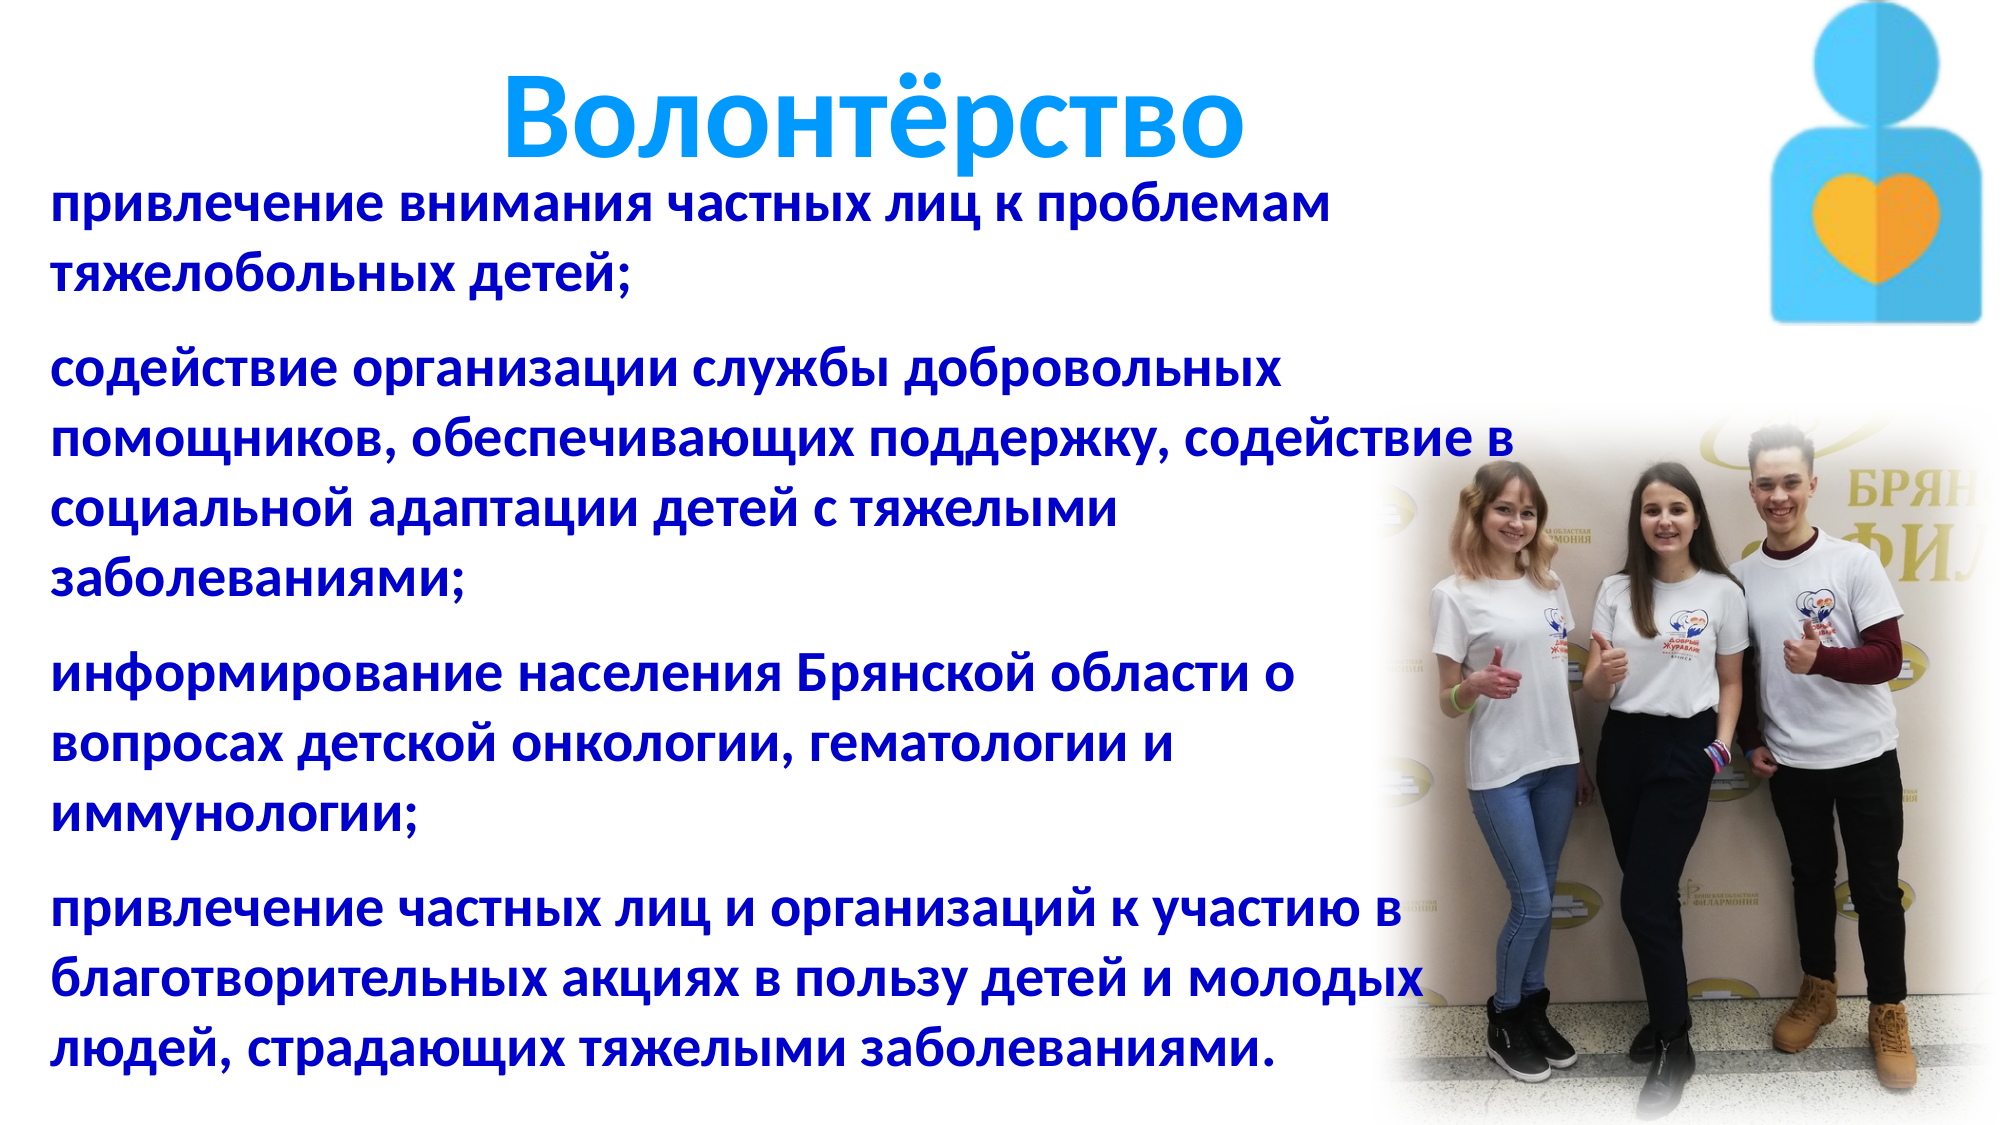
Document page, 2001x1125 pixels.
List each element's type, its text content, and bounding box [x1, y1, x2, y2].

text_box привлечение внимания частных лиц к проблемам тяжелобольных детей; содействие организации службы добровольных помощников, обеспечивающих поддержку, содействие в социальной адаптации детей с тяжелыми заболеваниями; информирование населения Брянской области о вопросах детской онкологии, гематологии и иммунологии; привлечение частных лиц и организаций к участию в благотворительных акциях в пользу детей и молодых людей, страдающих тяжелыми заболеваниями. [35, 155, 1555, 1125]
text_box Волонтёрство [21, 24, 1728, 190]
picture [1368, 402, 2000, 1125]
picture [1728, 0, 2000, 326]
